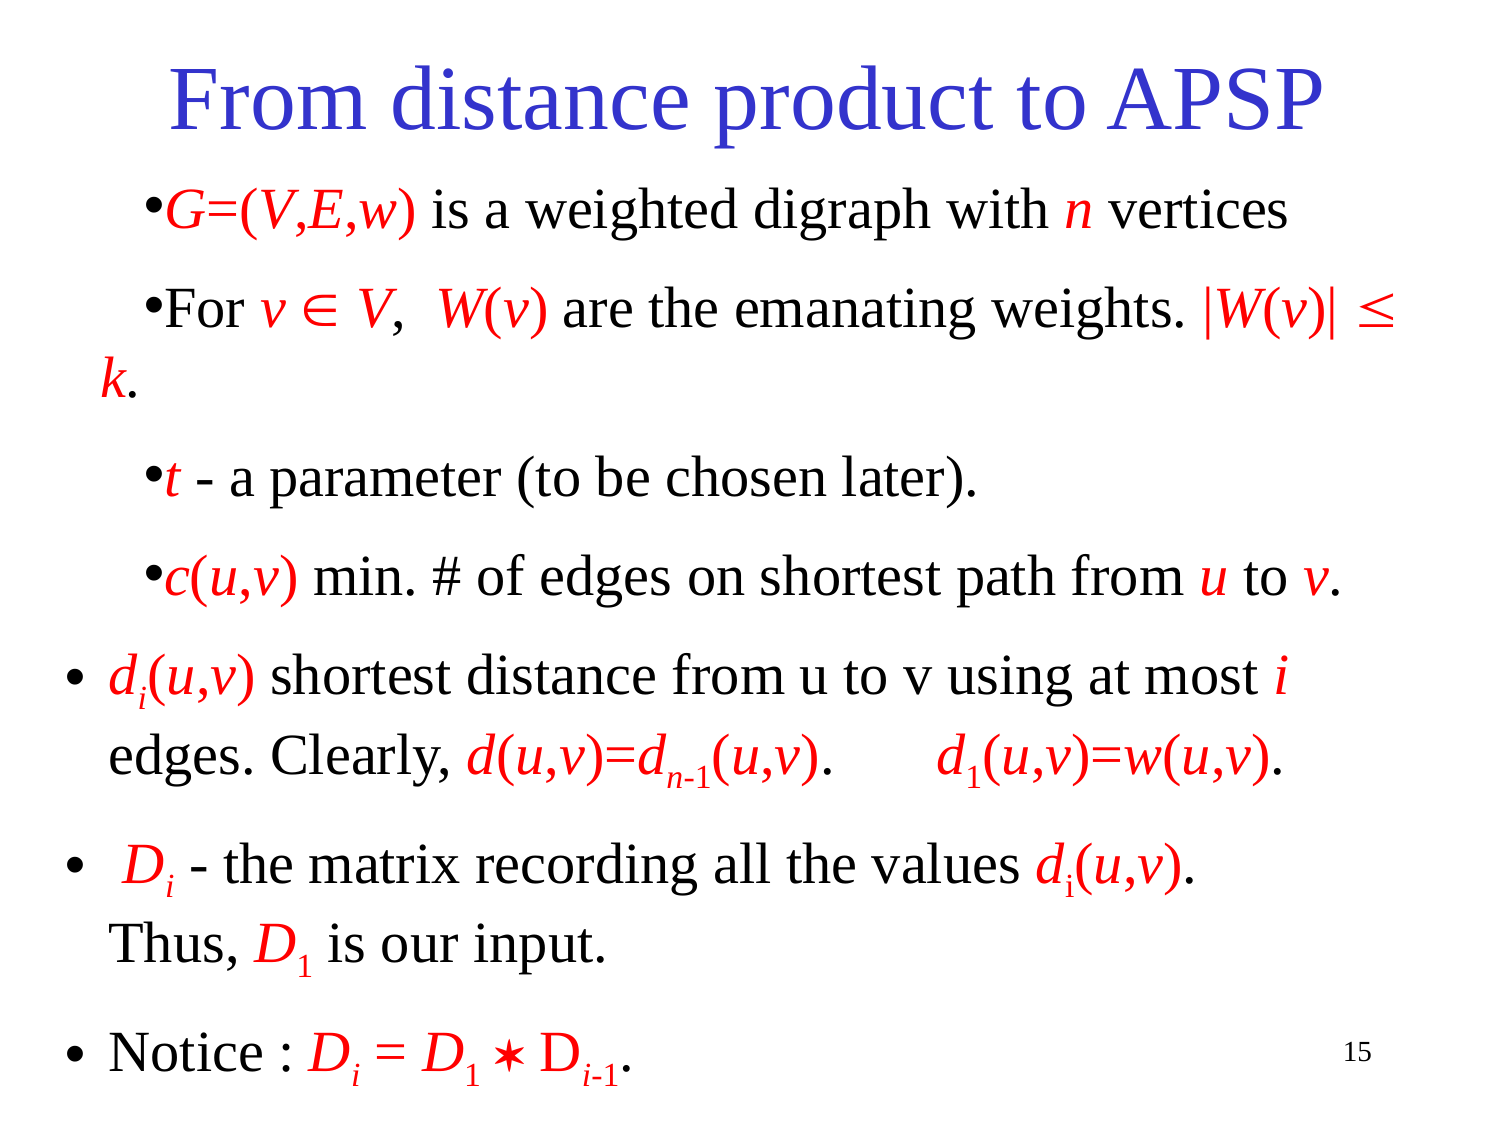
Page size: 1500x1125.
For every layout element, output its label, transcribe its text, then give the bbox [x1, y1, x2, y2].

text_box G=(V,E,w) is a weighted digraph with n vertices For v  V, W(v) are the emanating weights. |W(v)|  k. t - a parameter (to be chosen later). c(u,v) min. # of edges on shortest path from u to v. di(u,v) shortest distance from u to v using at most i edges. Clearly, d(u,v)=dn-1(u,v). d1(u,v)=w(u,v). Di - the matrix recording all the values di(u,v). Thus, D1 is our input. Notice : Di = D1  Di-1. [49, 162, 1419, 1101]
title From distance product to APSP [49, 37, 1447, 148]
